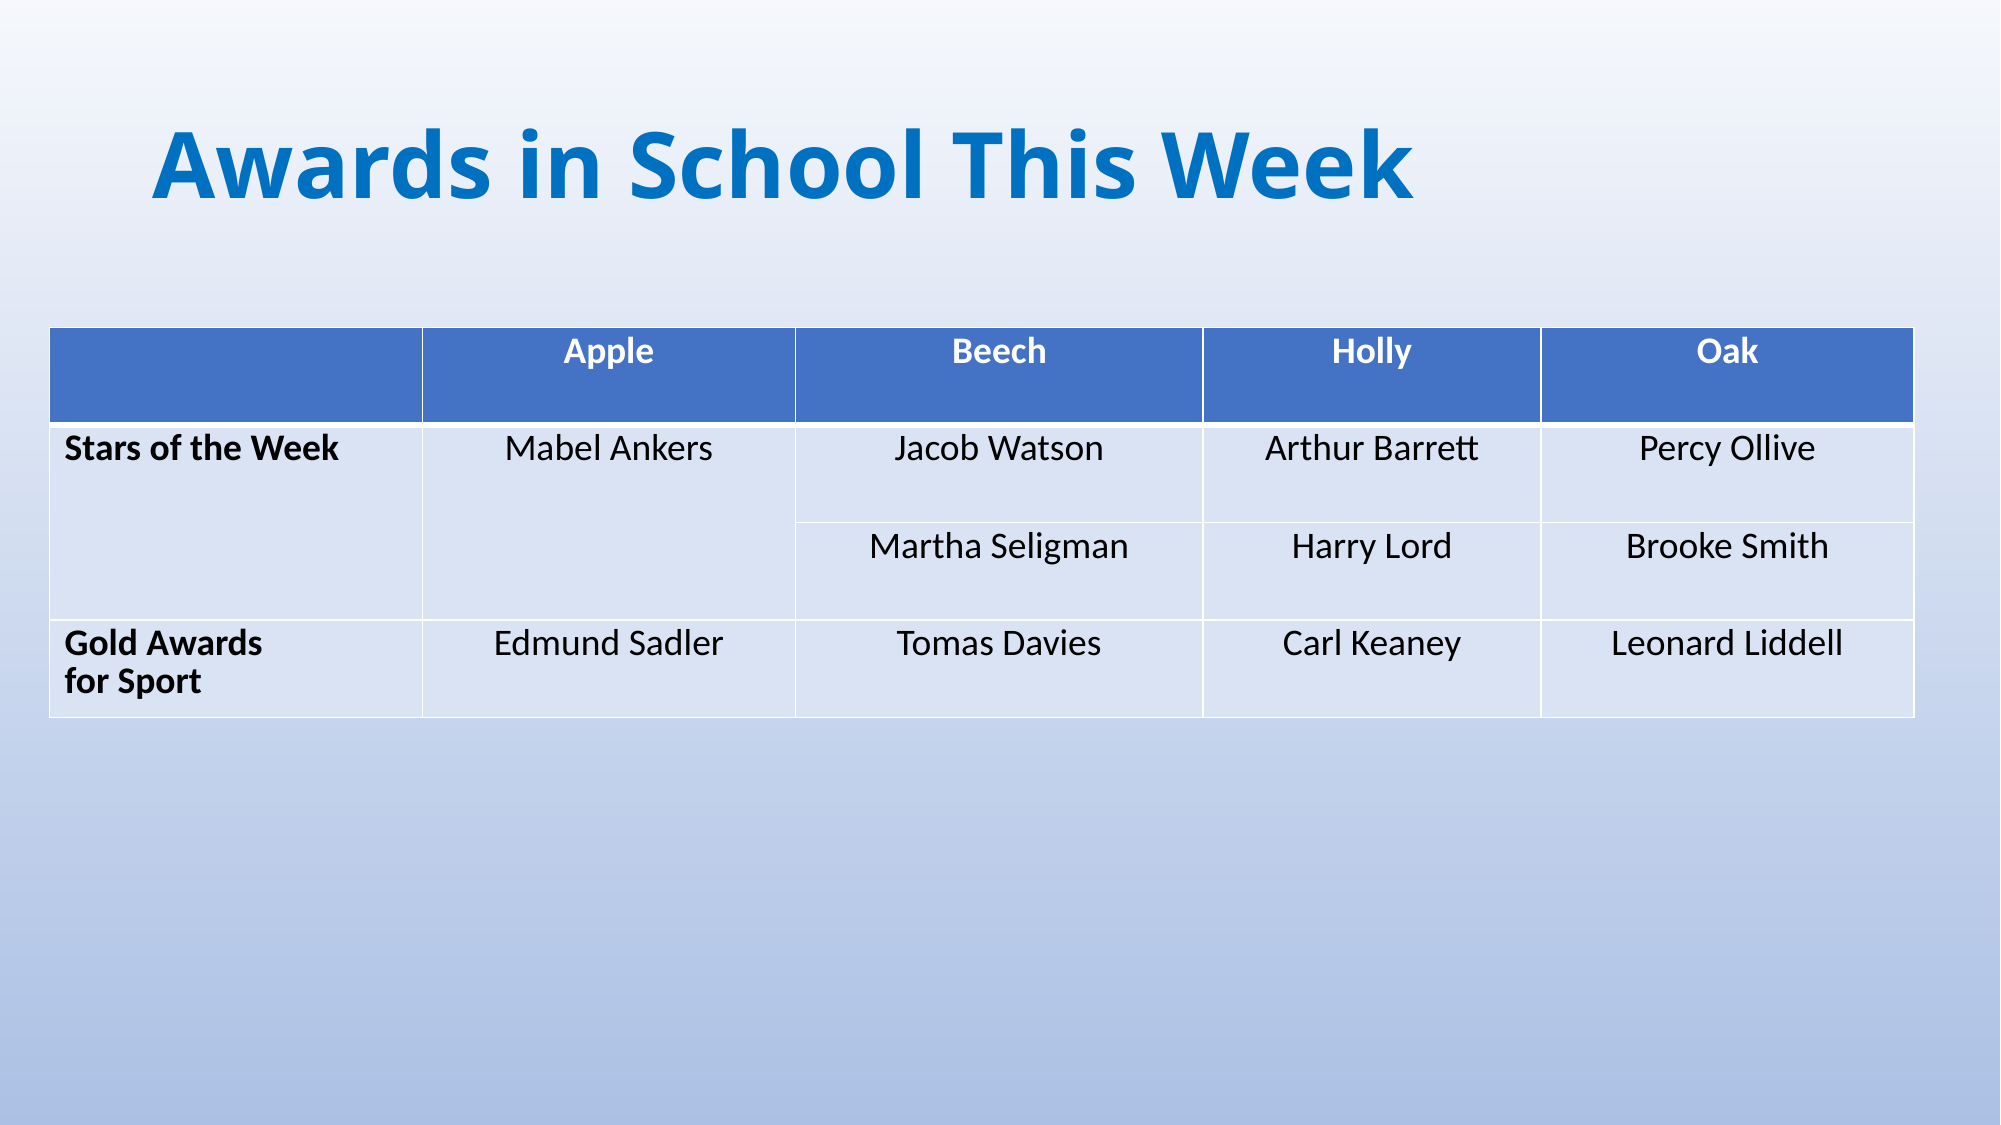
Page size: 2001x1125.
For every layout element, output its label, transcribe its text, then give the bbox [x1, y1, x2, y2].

table_cell Percy Ollive [1542, 428, 1913, 522]
table_cell Harry Lord [1204, 523, 1540, 619]
table_header Apple [423, 328, 795, 422]
table_header Holly [1204, 328, 1540, 422]
title Awards in School This Week [137, 59, 1863, 278]
table_cell Leonard Liddell [1542, 621, 1913, 717]
table_cell Martha Seligman [796, 523, 1202, 619]
table_cell Edmund Sadler [423, 621, 795, 717]
table_cell Tomas Davies [796, 621, 1202, 717]
table_cell Gold Awards for Sport [50, 621, 422, 717]
table_header Beech [796, 328, 1202, 422]
table_header Oak [1542, 328, 1913, 422]
table_cell Carl Keaney [1204, 621, 1540, 717]
table_cell Mabel Ankers [423, 428, 795, 619]
table_cell Jacob Watson [796, 428, 1202, 522]
table_header [50, 328, 422, 422]
table_cell Arthur Barrett [1204, 428, 1540, 522]
table_cell Stars of the Week [50, 428, 422, 619]
table_cell Brooke Smith [1542, 523, 1913, 619]
